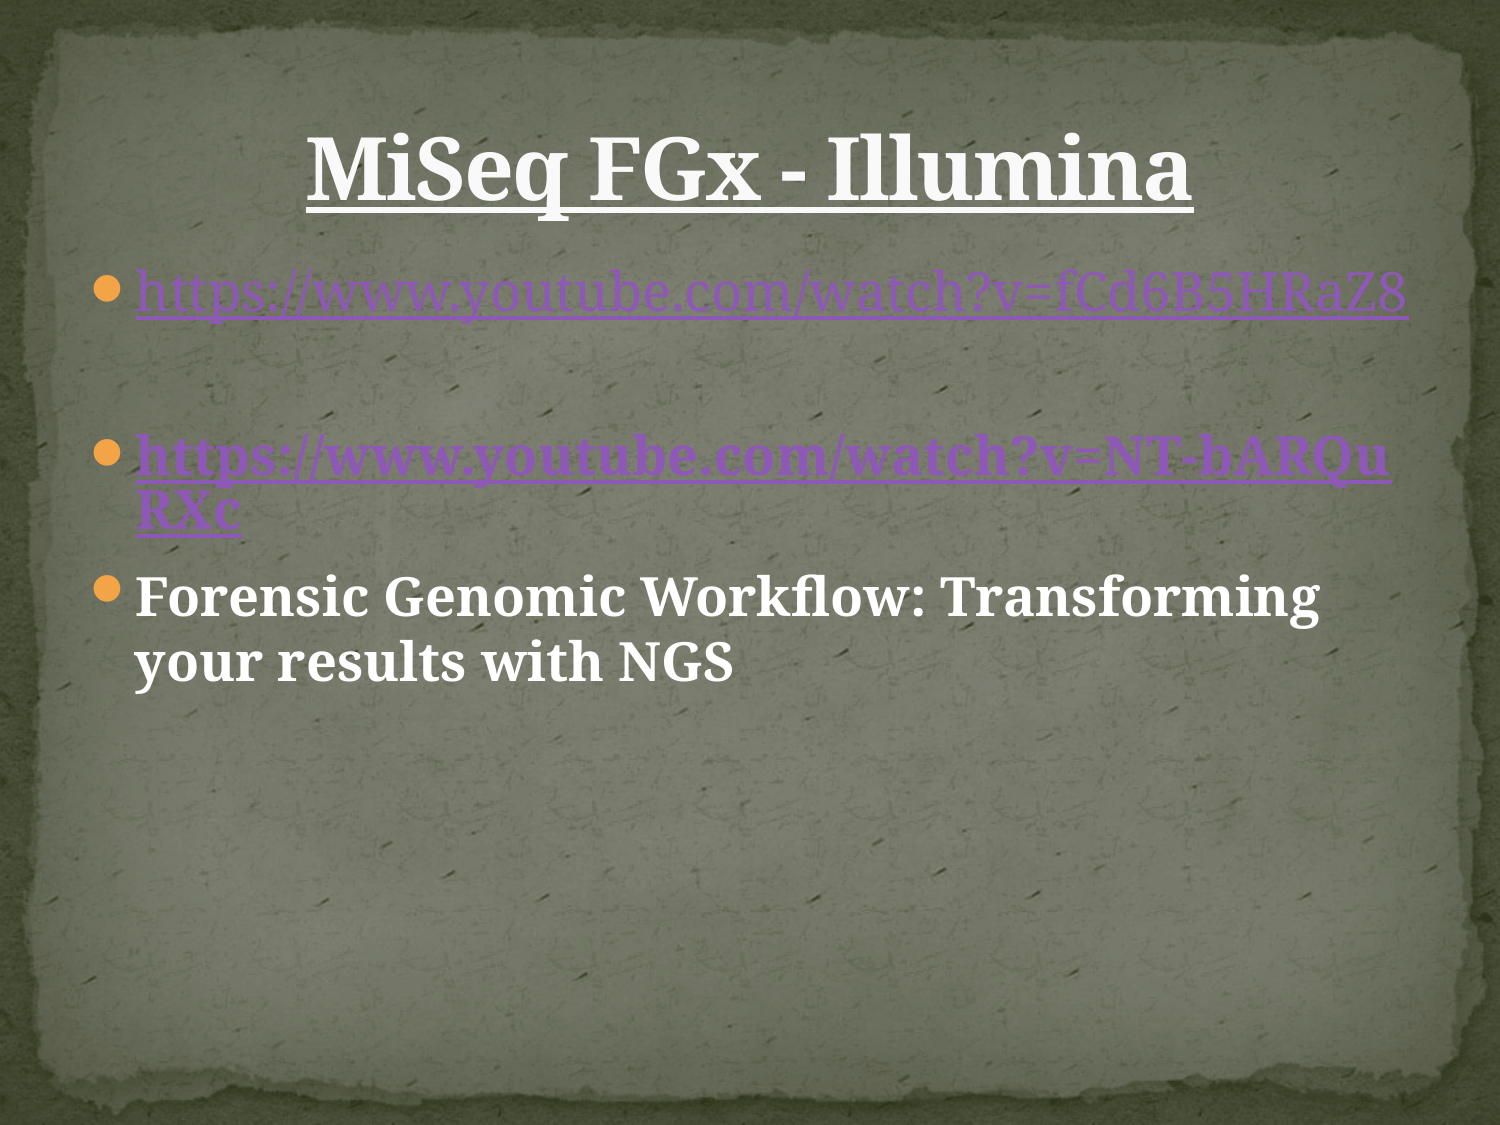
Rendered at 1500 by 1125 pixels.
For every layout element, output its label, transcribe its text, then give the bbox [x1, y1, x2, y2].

list https://www.youtube.com/watch?v=fCd6B5HRaZ8 https://www.youtube.com/watch?v=NT-bARQuRXc Forensic Genomic Workflow: Transforming your results with NGS [75, 249, 1425, 1000]
title MiSeq FGx - Illumina [74, 24, 1425, 225]
